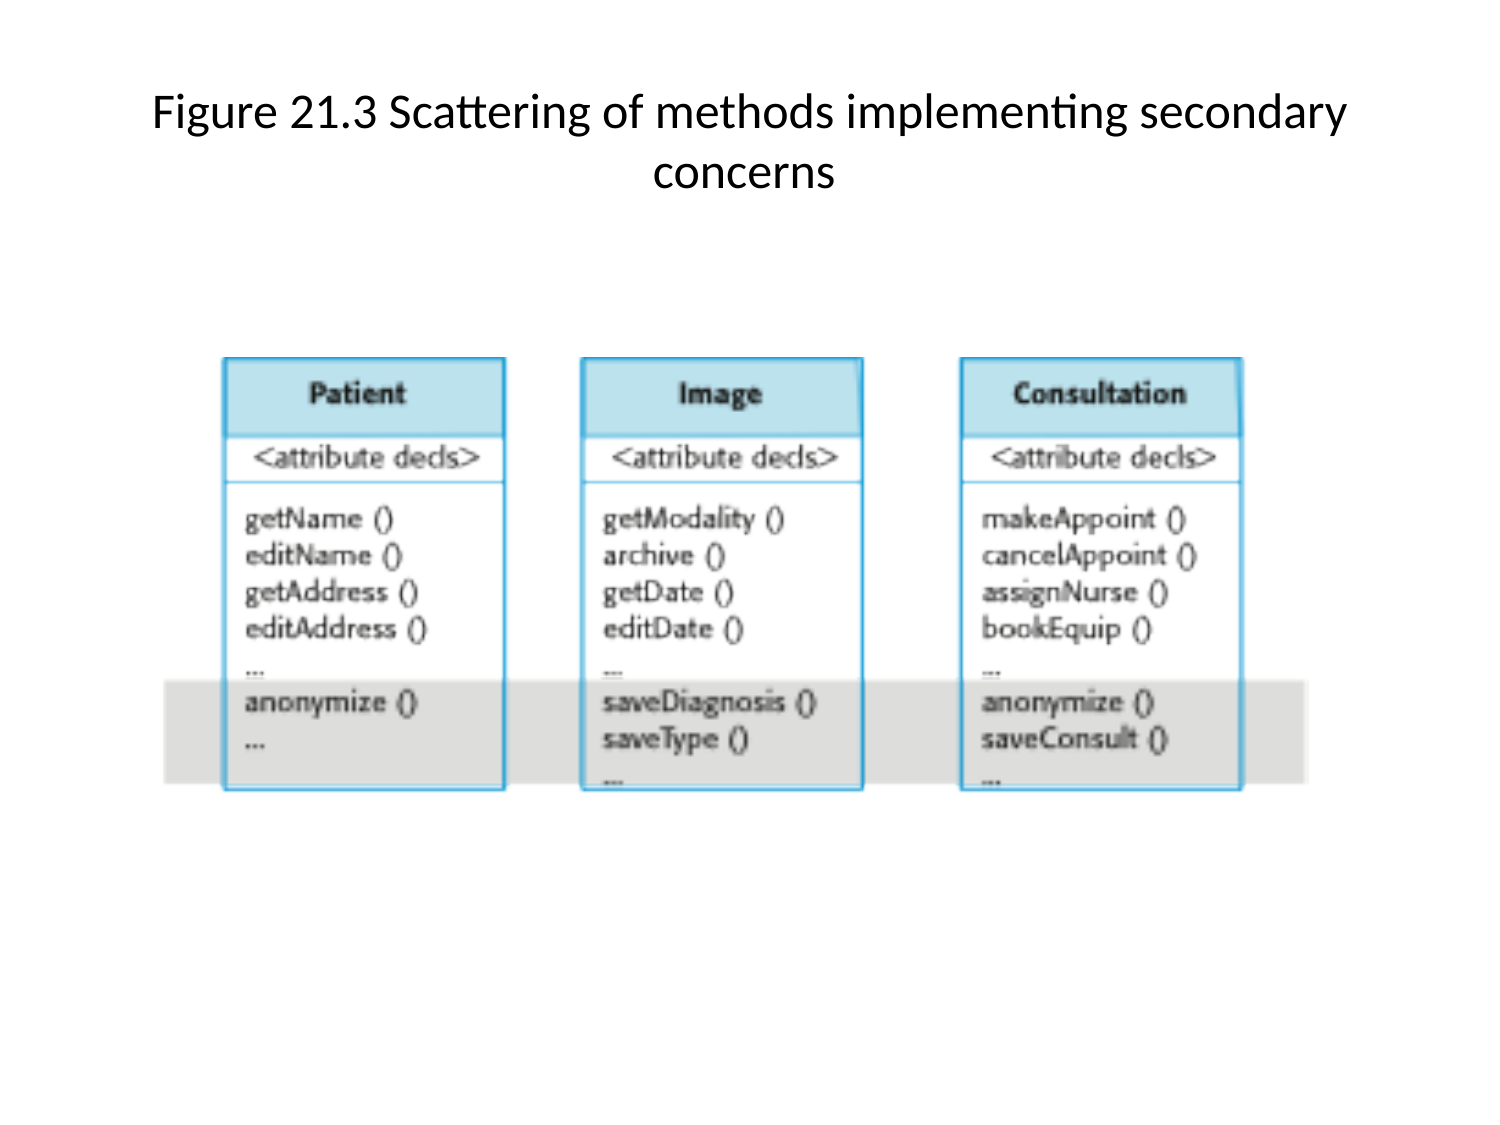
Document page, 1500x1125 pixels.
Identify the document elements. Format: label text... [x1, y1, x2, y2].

title Figure 21.3 Scattering of methods implementing secondary concerns [75, 45, 1425, 233]
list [162, 262, 1309, 893]
